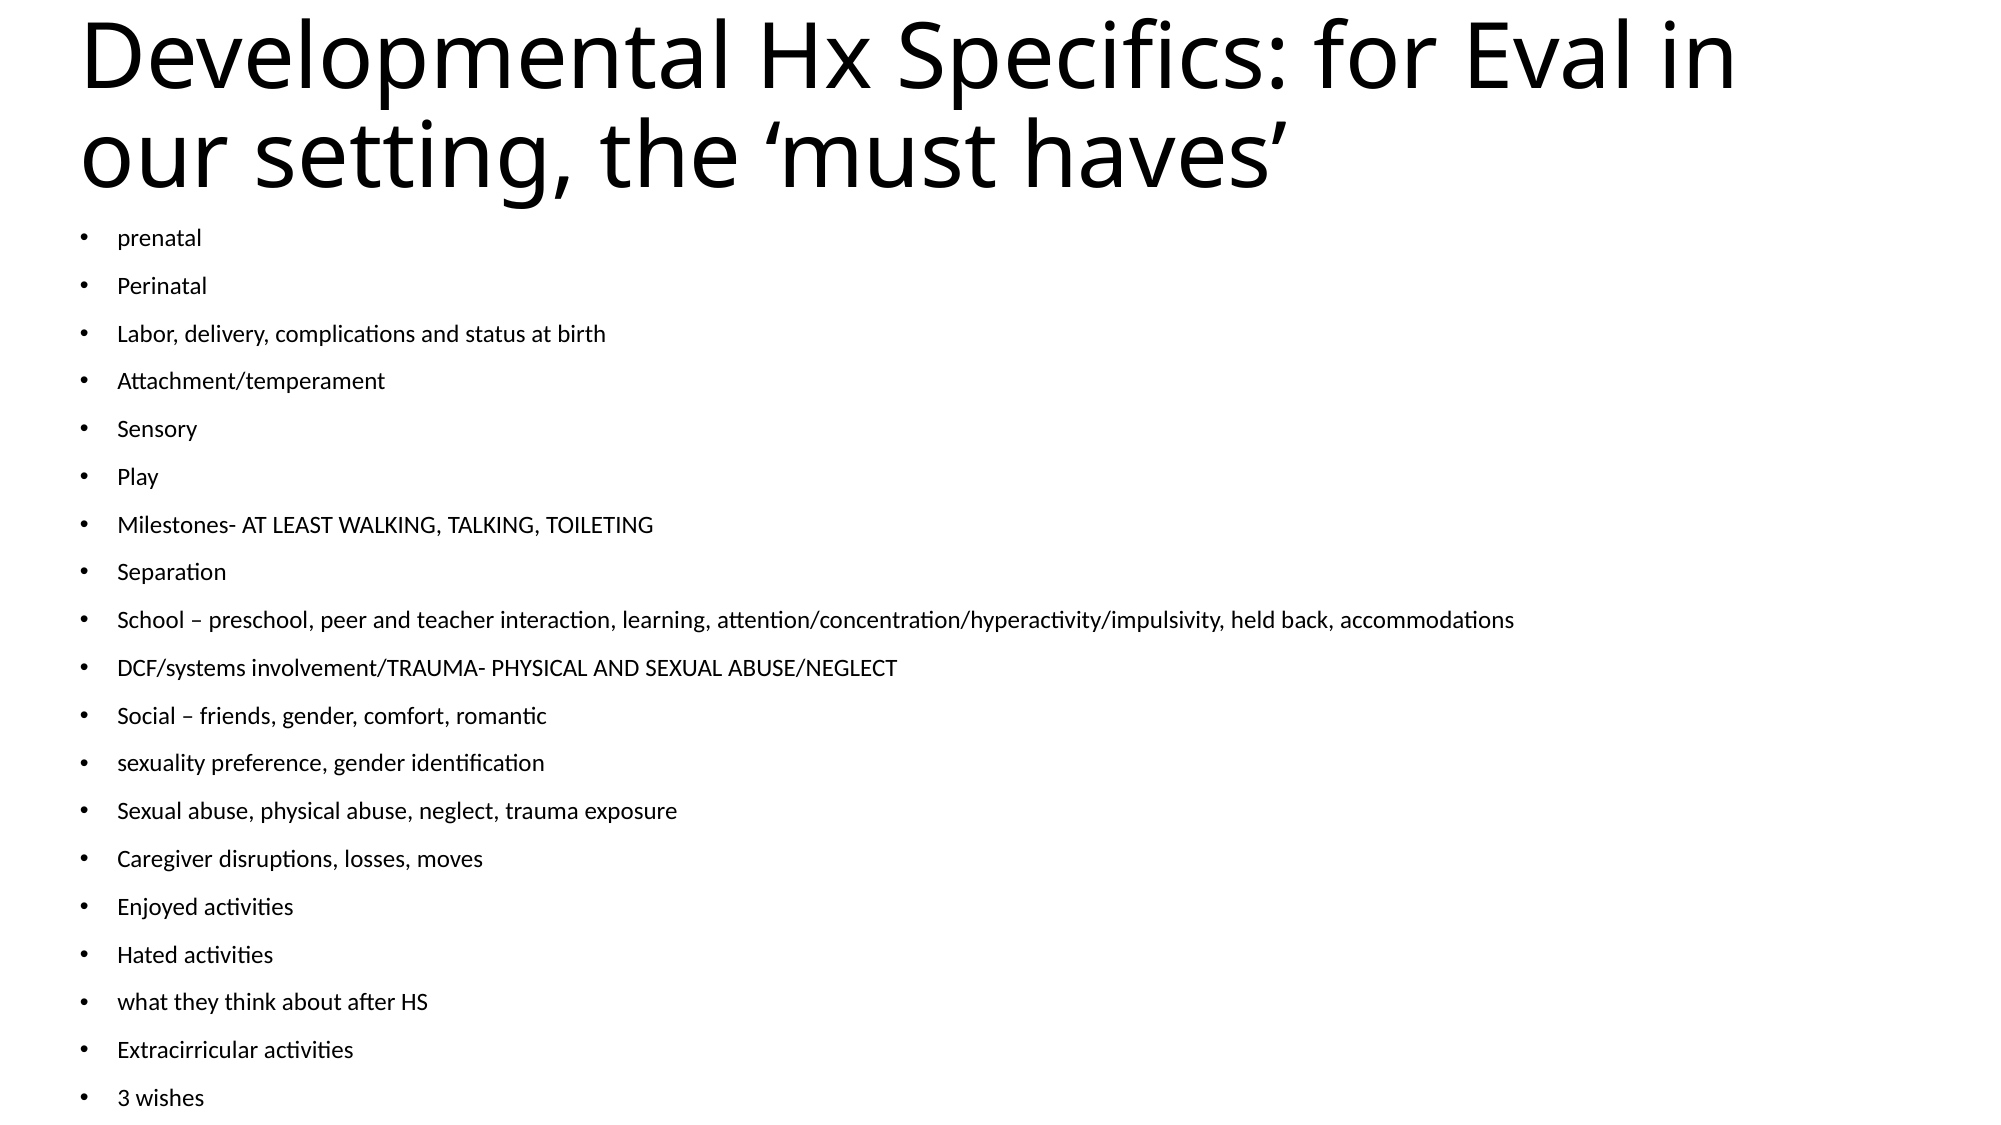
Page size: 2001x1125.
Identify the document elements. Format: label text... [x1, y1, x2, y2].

title Developmental Hx Specifics: for Eval in our setting, the ‘must haves’ [64, 0, 1790, 217]
list prenatal Perinatal Labor, delivery, complications and status at birth Attachment/temperament Sensory Play Milestones- AT LEAST WALKING, TALKING, TOILETING Separation School – preschool, peer and teacher interaction, learning, attention/concentration/hyperactivity/impulsivity, held back, accommodations DCF/systems involvement/TRAUMA- PHYSICAL AND SEXUAL ABUSE/NEGLECT Social – friends, gender, comfort, romantic sexuality preference, gender identification Sexual abuse, physical abuse, neglect, trauma exposure Caregiver disruptions, losses, moves Enjoyed activities Hated activities what they think about after HS Extracirricular activities 3 wishes [64, 217, 1963, 1096]
